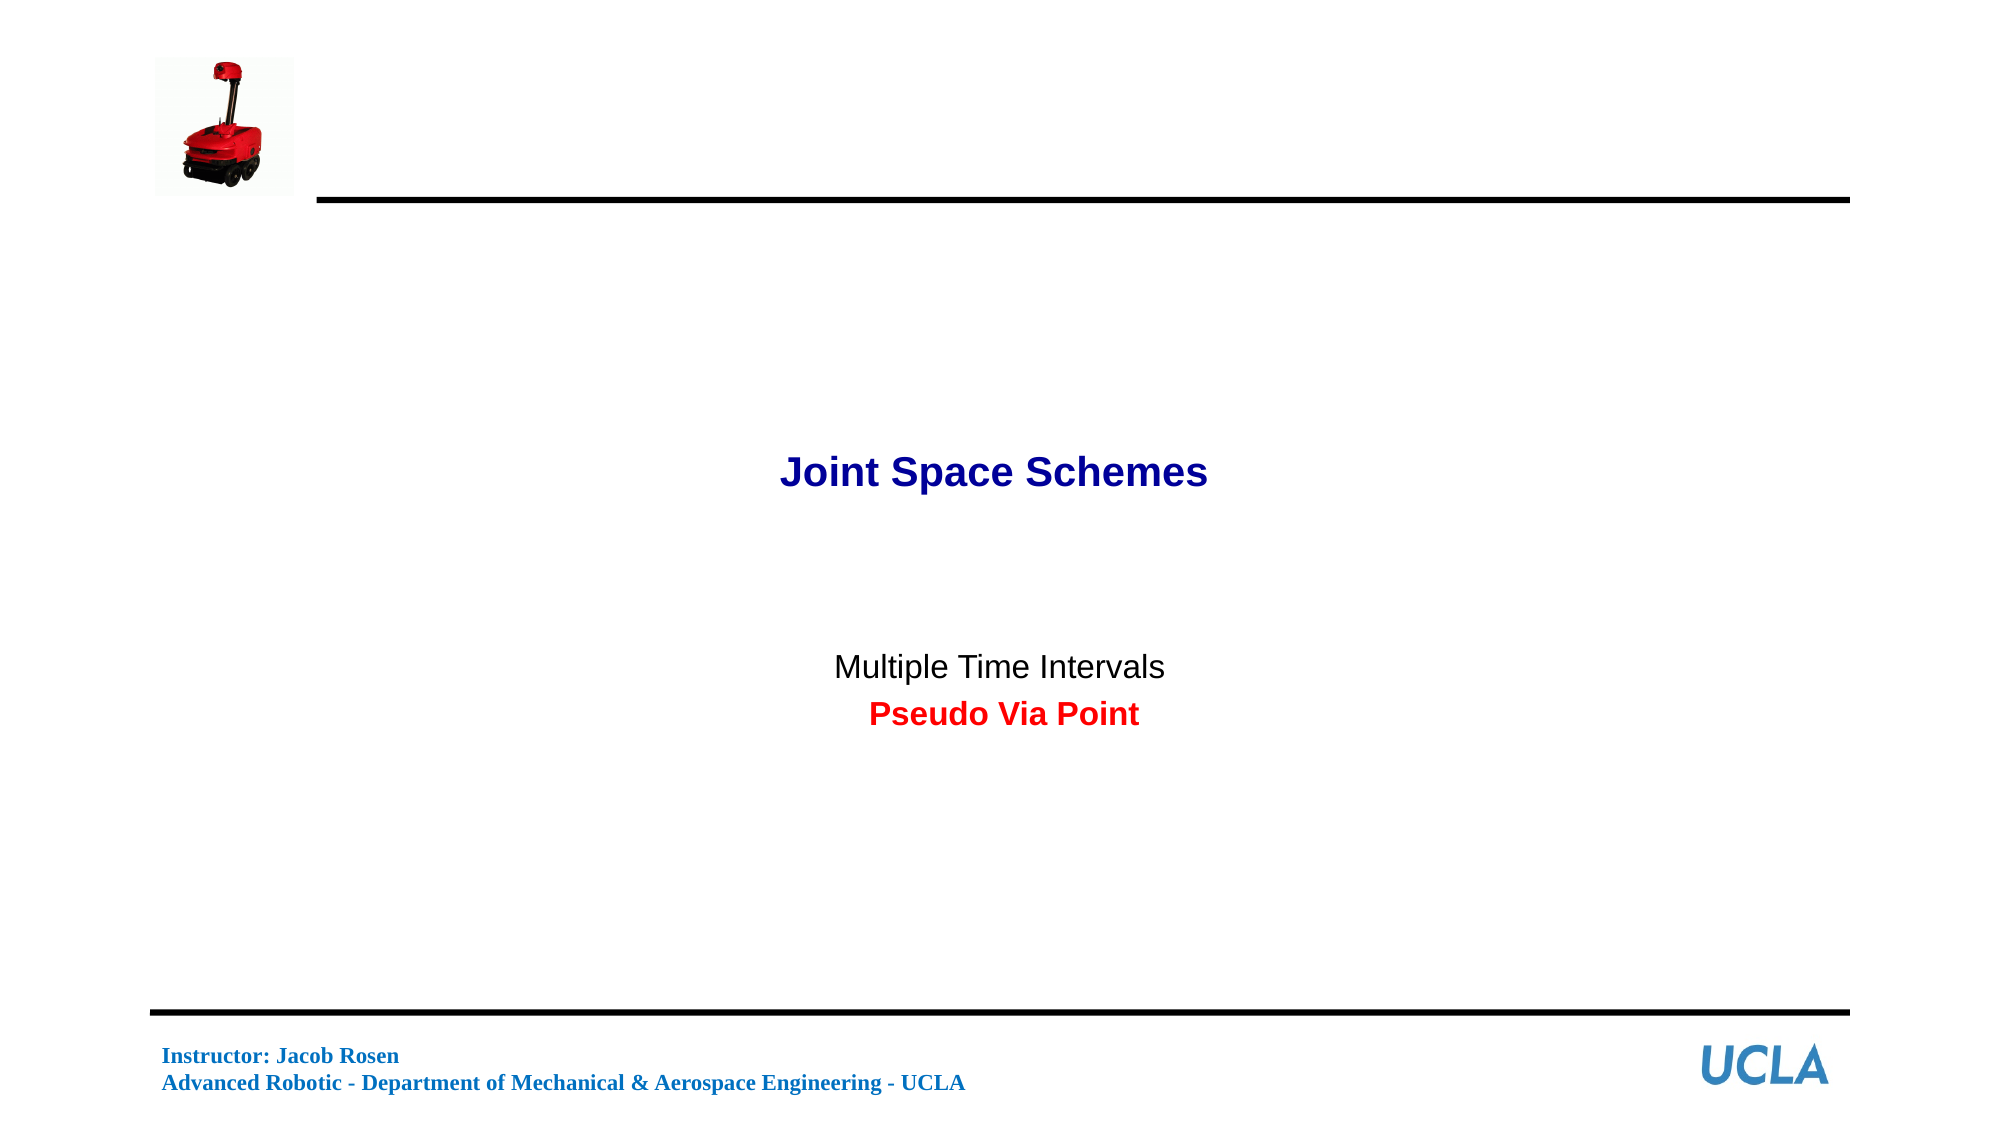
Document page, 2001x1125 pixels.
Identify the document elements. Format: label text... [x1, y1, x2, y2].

picture [155, 57, 294, 196]
subtitle Multiple Time Intervals Pseudo Via Point [300, 637, 1700, 925]
picture [1679, 1023, 1850, 1105]
footer Instructor: Jacob Rosen Advanced Robotic - Department of Mechanical & Aerospace Engineering - UCLA [146, 1032, 1260, 1096]
title Joint Space Schemes [150, 349, 1850, 591]
